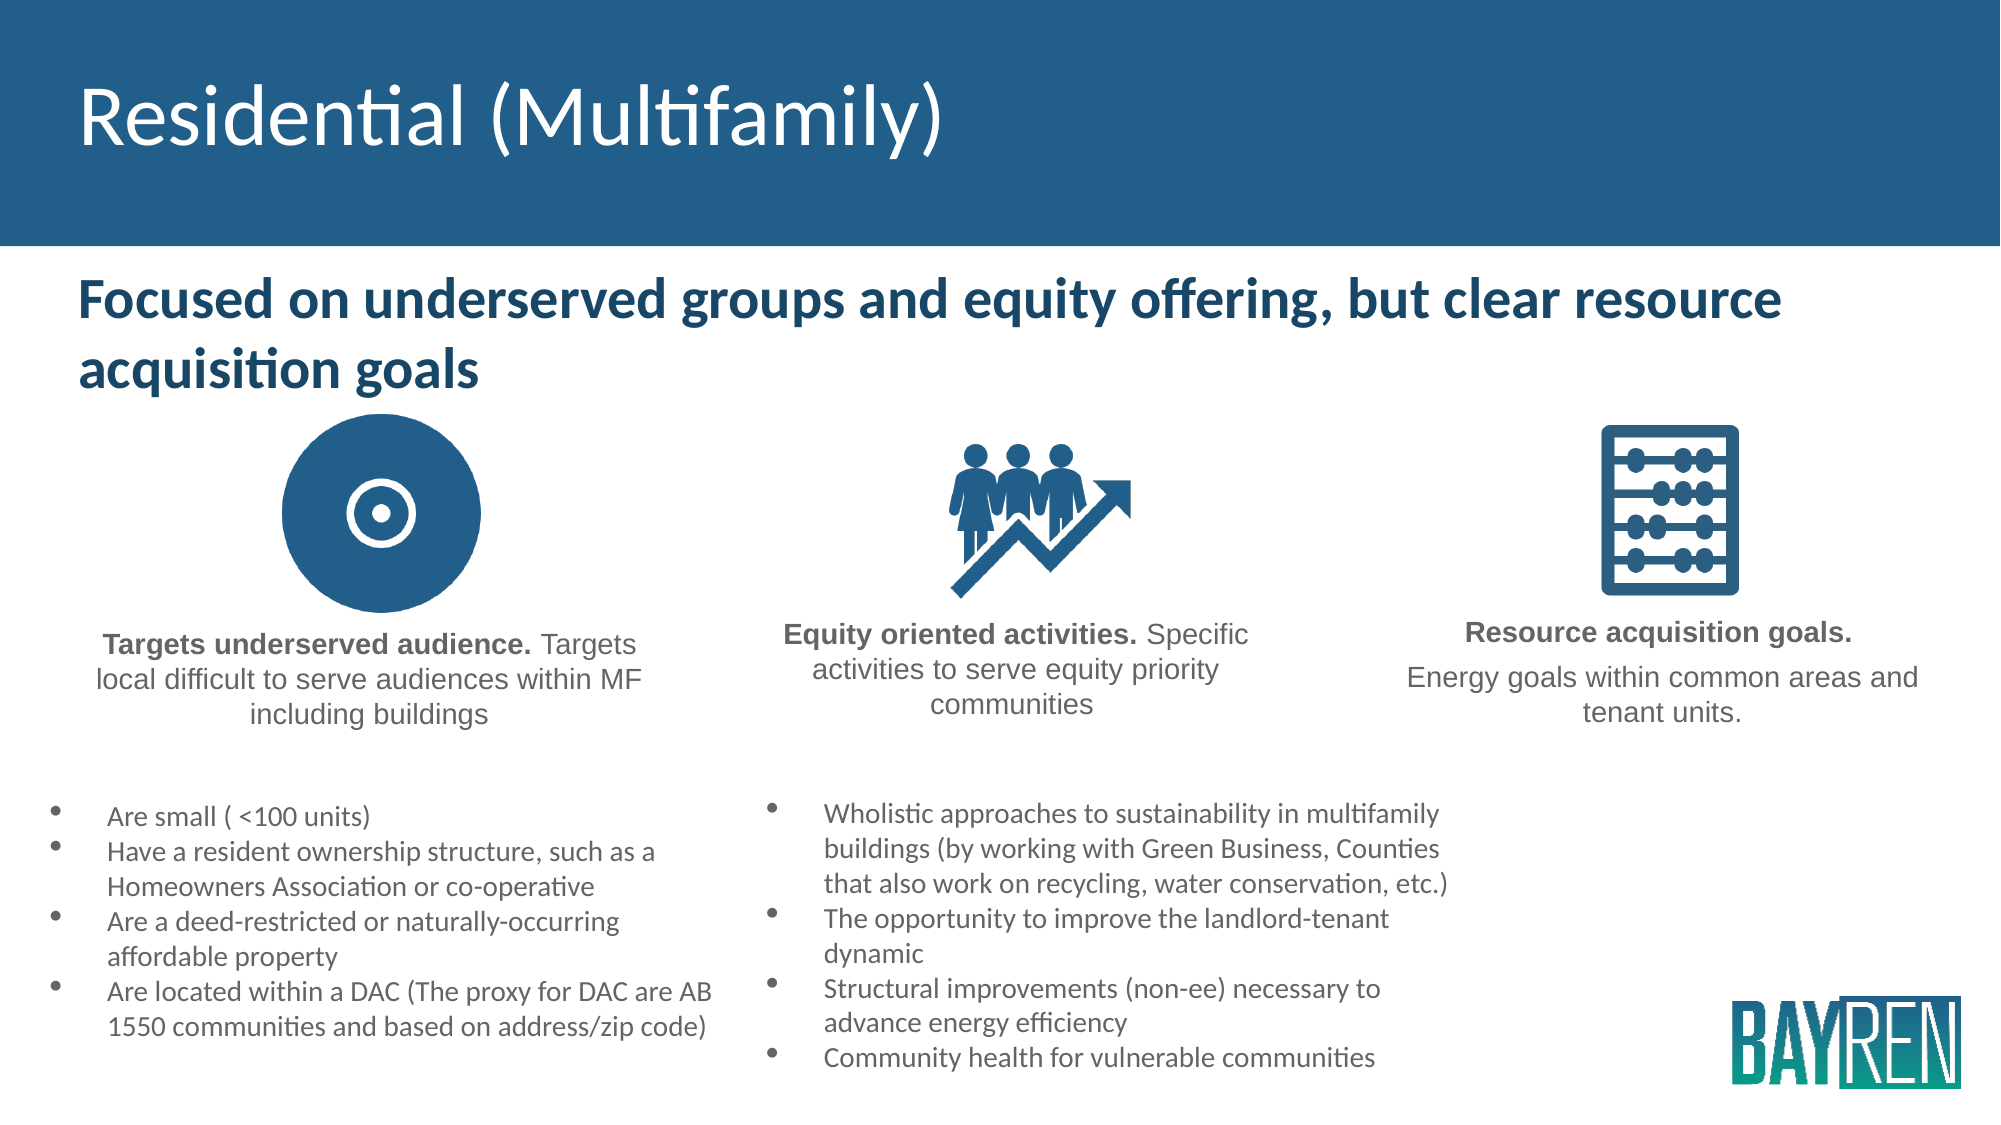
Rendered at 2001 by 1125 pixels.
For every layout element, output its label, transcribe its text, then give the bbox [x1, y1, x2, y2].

title Residential (Multifamily) [63, 40, 1877, 134]
text_box Wholistic approaches to sustainability in multifamily buildings (by working with Green Business, Counties that also work on recycling, water conservation, etc.) The opportunity to improve the landlord-tenant dynamic Structural improvements (non-ee) necessary to advance energy efficiency Community health for vulnerable communities [752, 931, 1470, 1117]
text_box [52, 137, 1981, 920]
picture [1724, 991, 1970, 1094]
text_box Are small ( <100 units) Have a resident ownership structure, such as a Homeowners Association or co-operative Are a deed-restricted or naturally-occurring affordable property Are located within a DAC (The proxy for DAC are AB 1550 communities and based on address/zip code) [36, 790, 753, 1087]
